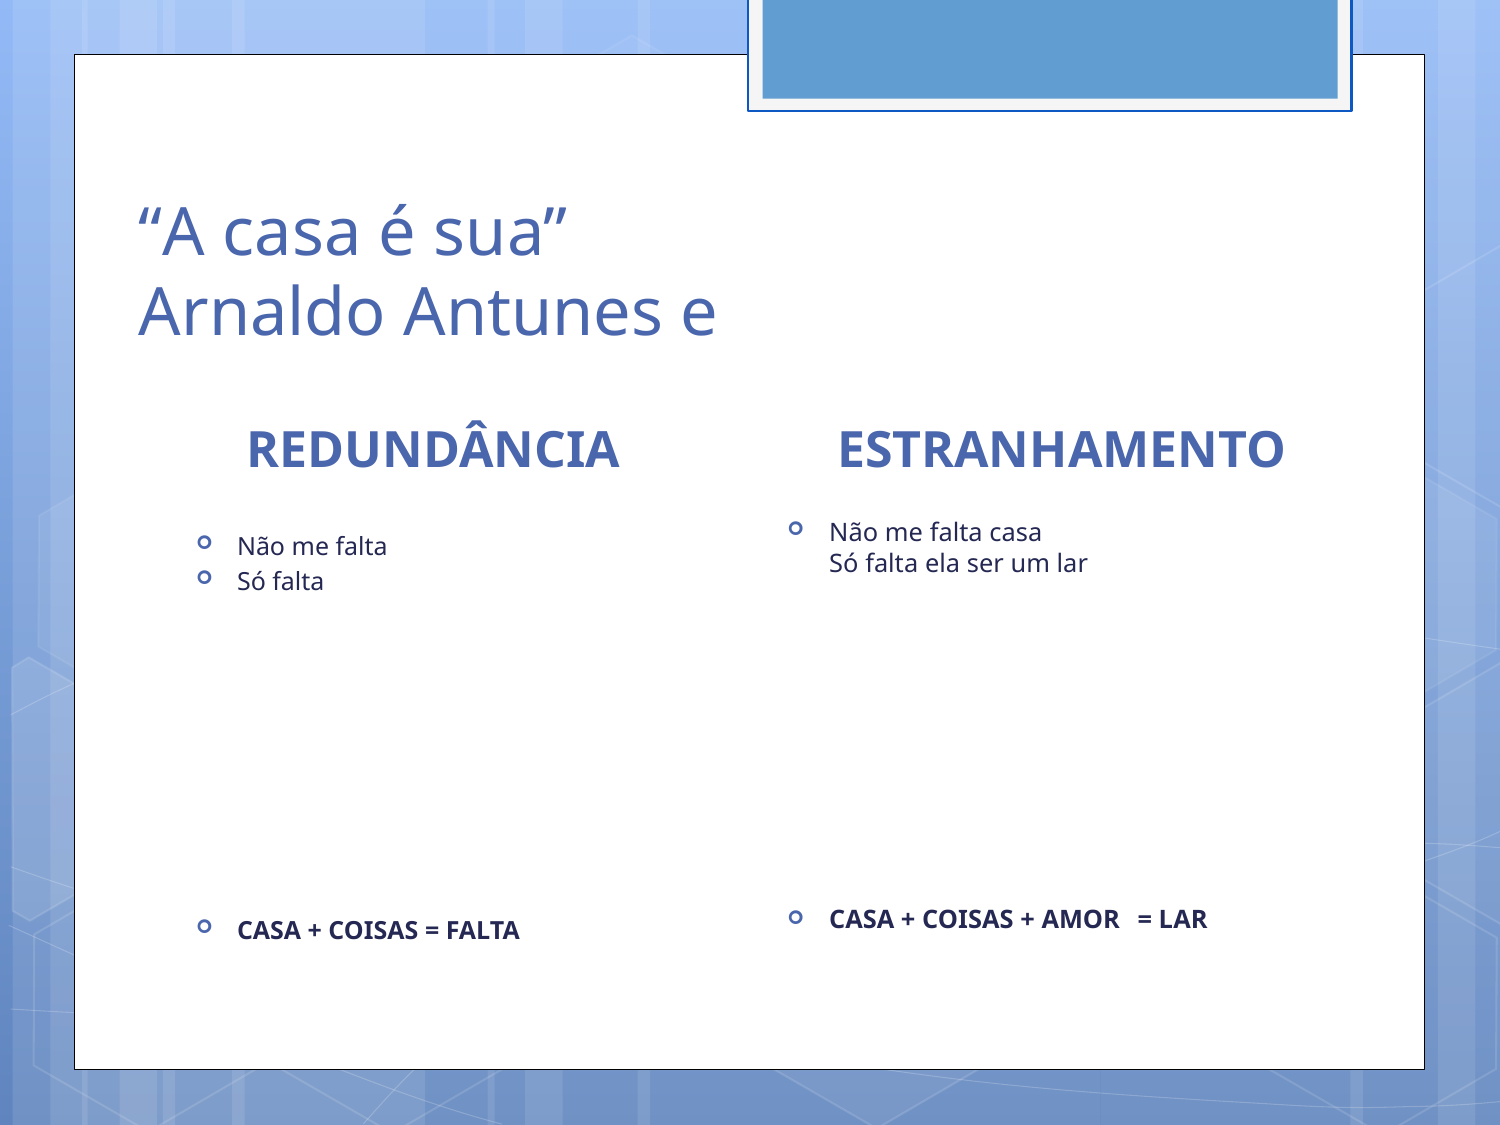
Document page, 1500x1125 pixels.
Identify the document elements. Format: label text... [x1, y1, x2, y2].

list ESTRANHAMENTO [822, 379, 1324, 485]
list REDUNDÂNCIA [231, 379, 734, 485]
list Não me falta casa Só falta ela ser um lar CASA + COISAS + AMOR = LAR [761, 508, 1323, 954]
list Não me falta Só falta CASA + COISAS = FALTA [170, 487, 732, 954]
title “A casa é sua” Arnaldo Antunes e [123, 168, 1365, 357]
